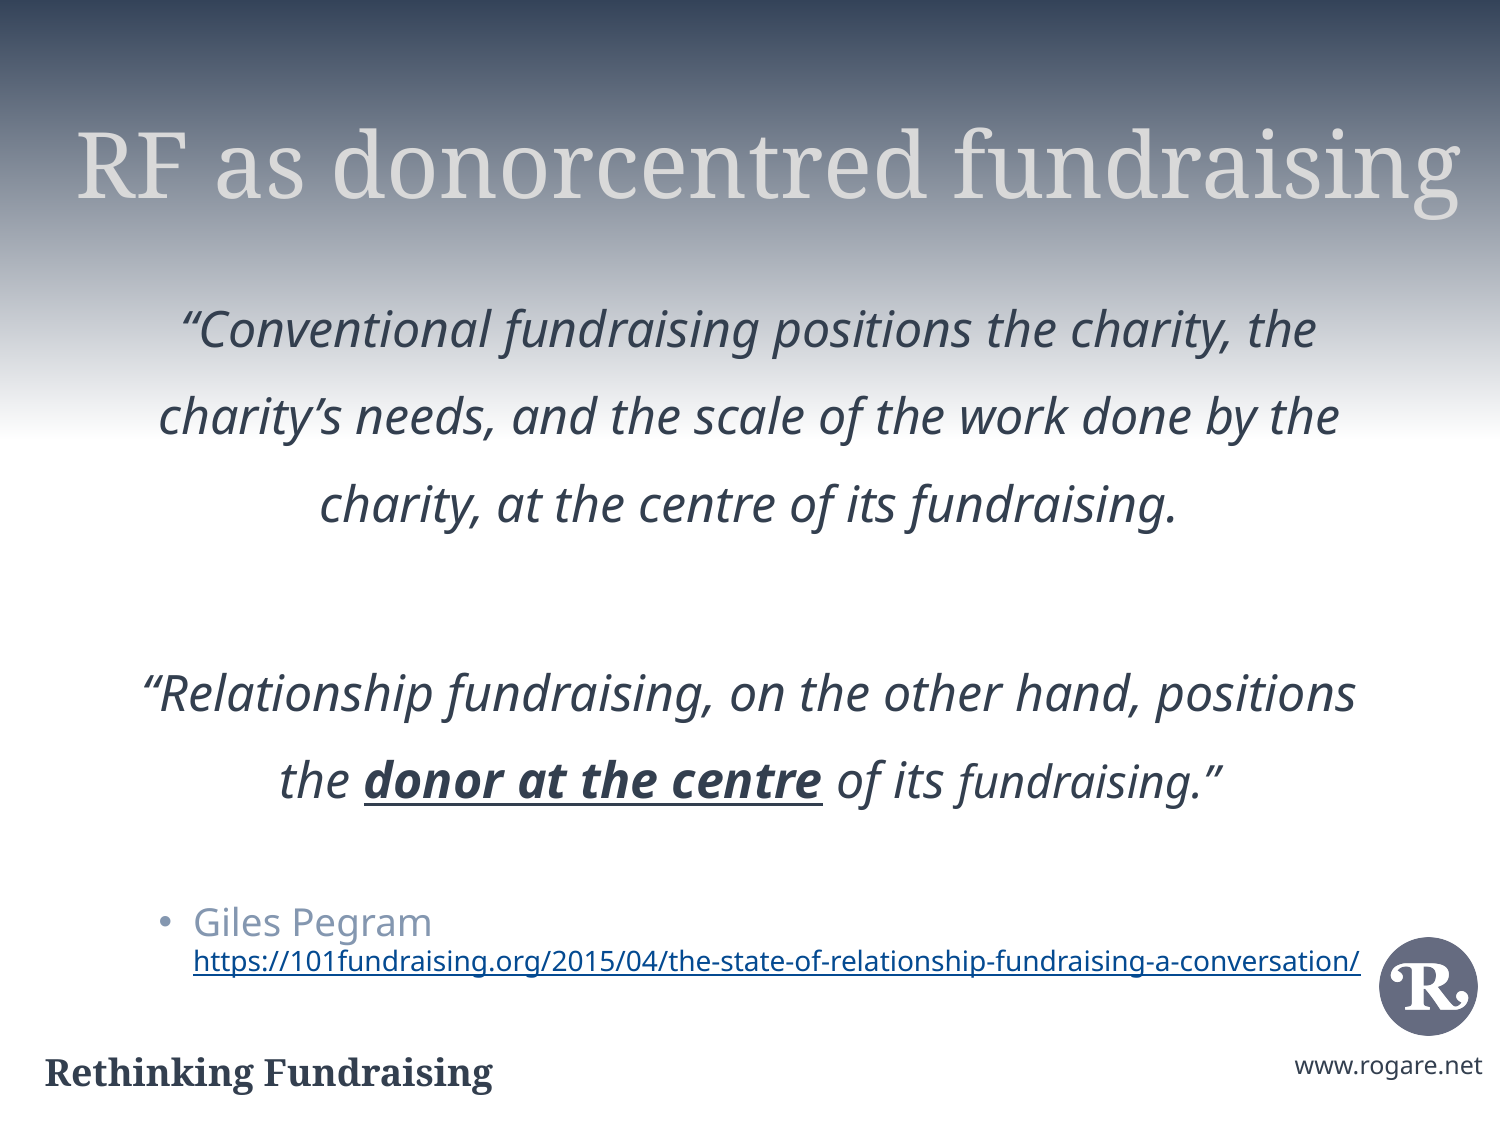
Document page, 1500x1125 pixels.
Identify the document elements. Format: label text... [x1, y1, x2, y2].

picture [1379, 937, 1478, 1036]
list “Conventional fundraising positions the charity, the charity’s needs, and the scale of the work done by the charity, at the centre of its fundraising. “Relationship fundraising, on the other hand, positions the donor at the centre of its fundraising.” Giles Pegram https://101fundraising.org/2015/04/the-state-of-relationship-fundraising-a-conversation/ [75, 262, 1425, 988]
title RF as donorcentred fundraising [60, 59, 1500, 278]
